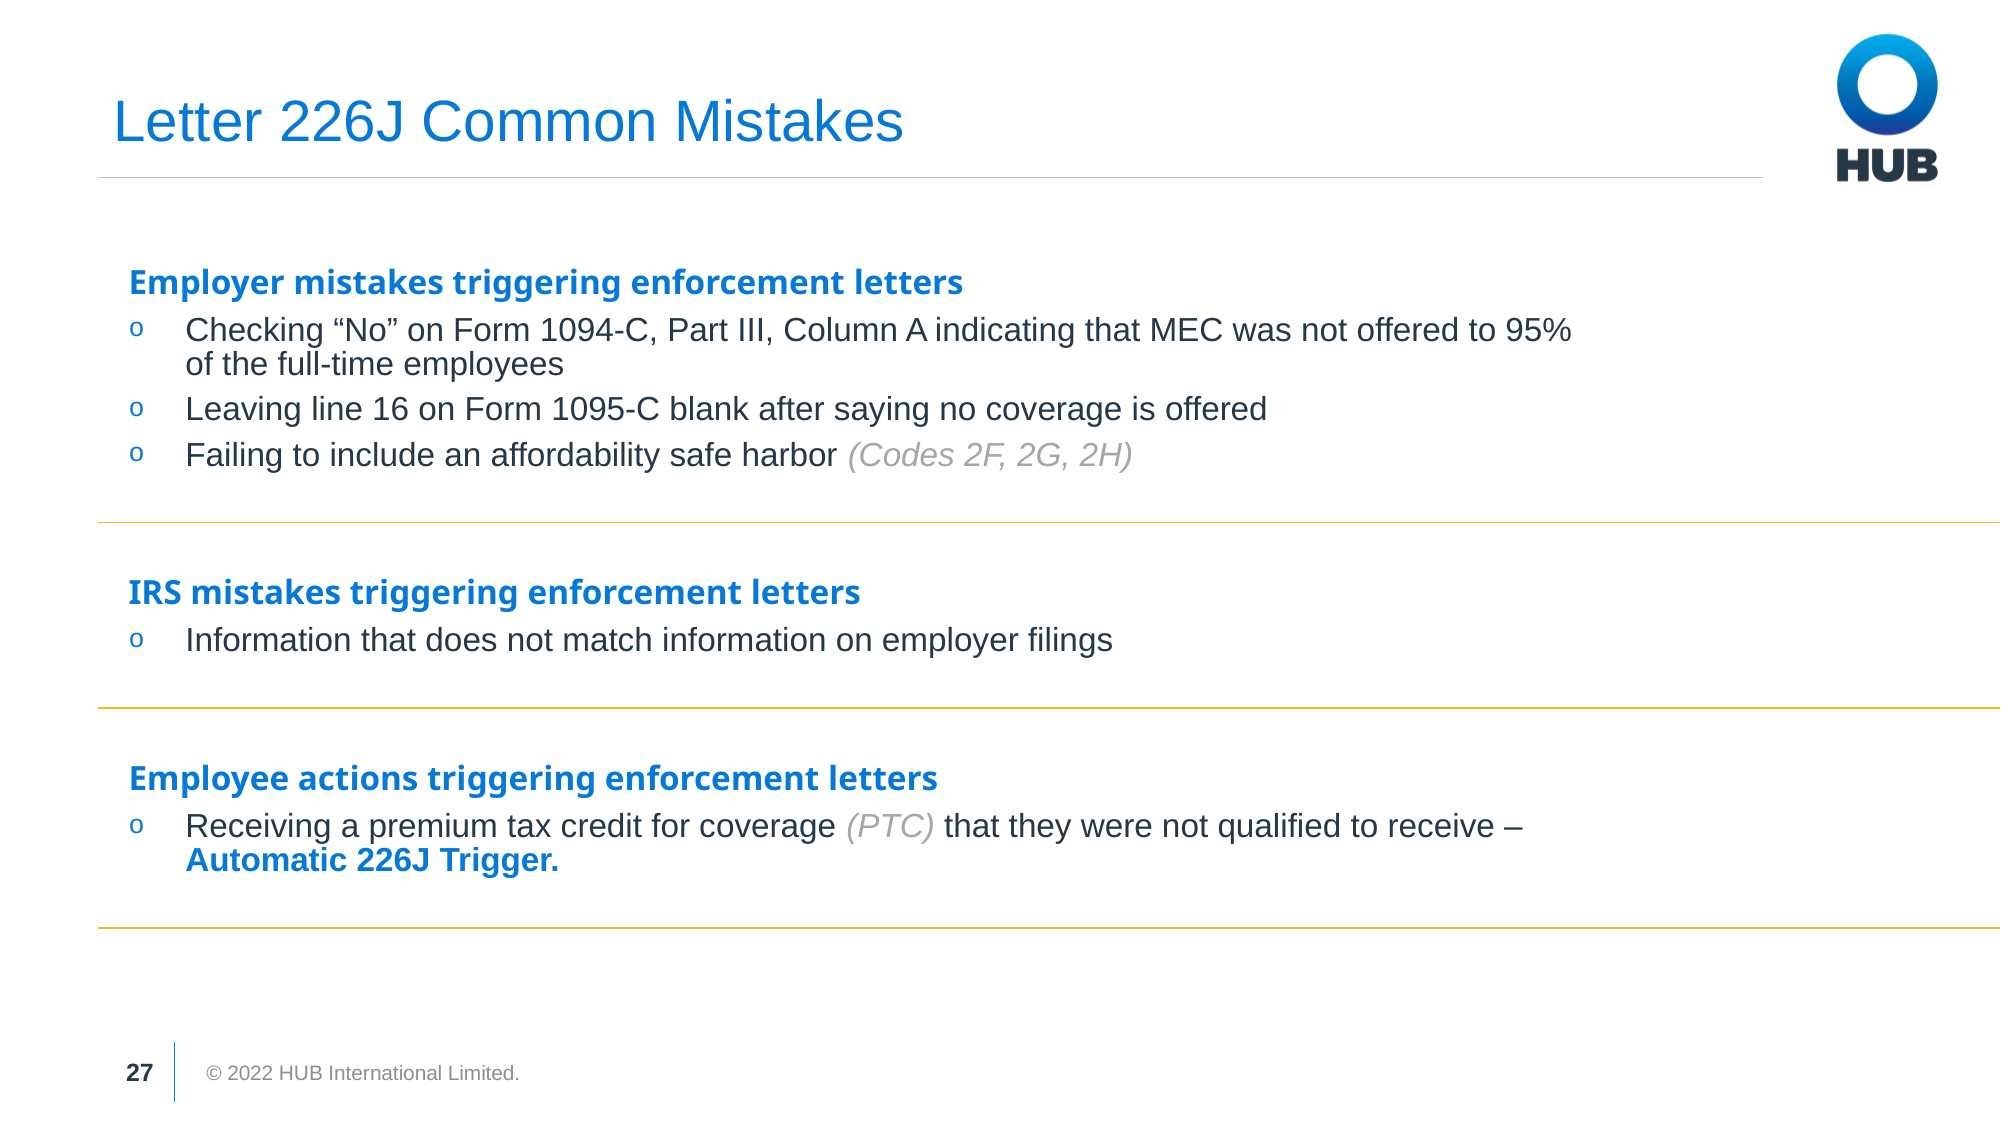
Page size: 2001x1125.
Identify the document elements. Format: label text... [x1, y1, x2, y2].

table_cell Employee actions triggering enforcement letters Receiving a premium tax credit for coverage (PTC) that they were not qualified to receive – Automatic 226J Trigger. [99, 709, 1999, 927]
table_cell IRS mistakes triggering enforcement letters Information that does not match information on employer filings [99, 523, 1999, 707]
title Letter 226J Common Mistakes [98, 67, 1764, 178]
picture [1782, 2, 1992, 213]
table_header Employer mistakes triggering enforcement letters Checking “No” on Form 1094-C, Part III, Column A indicating that MEC was not offered to 95% of the full-time employees Leaving line 16 on Form 1095-C blank after saying no coverage is offered Failing to include an affordability safe harbor (Codes 2F, 2G, 2H) [99, 213, 1999, 522]
